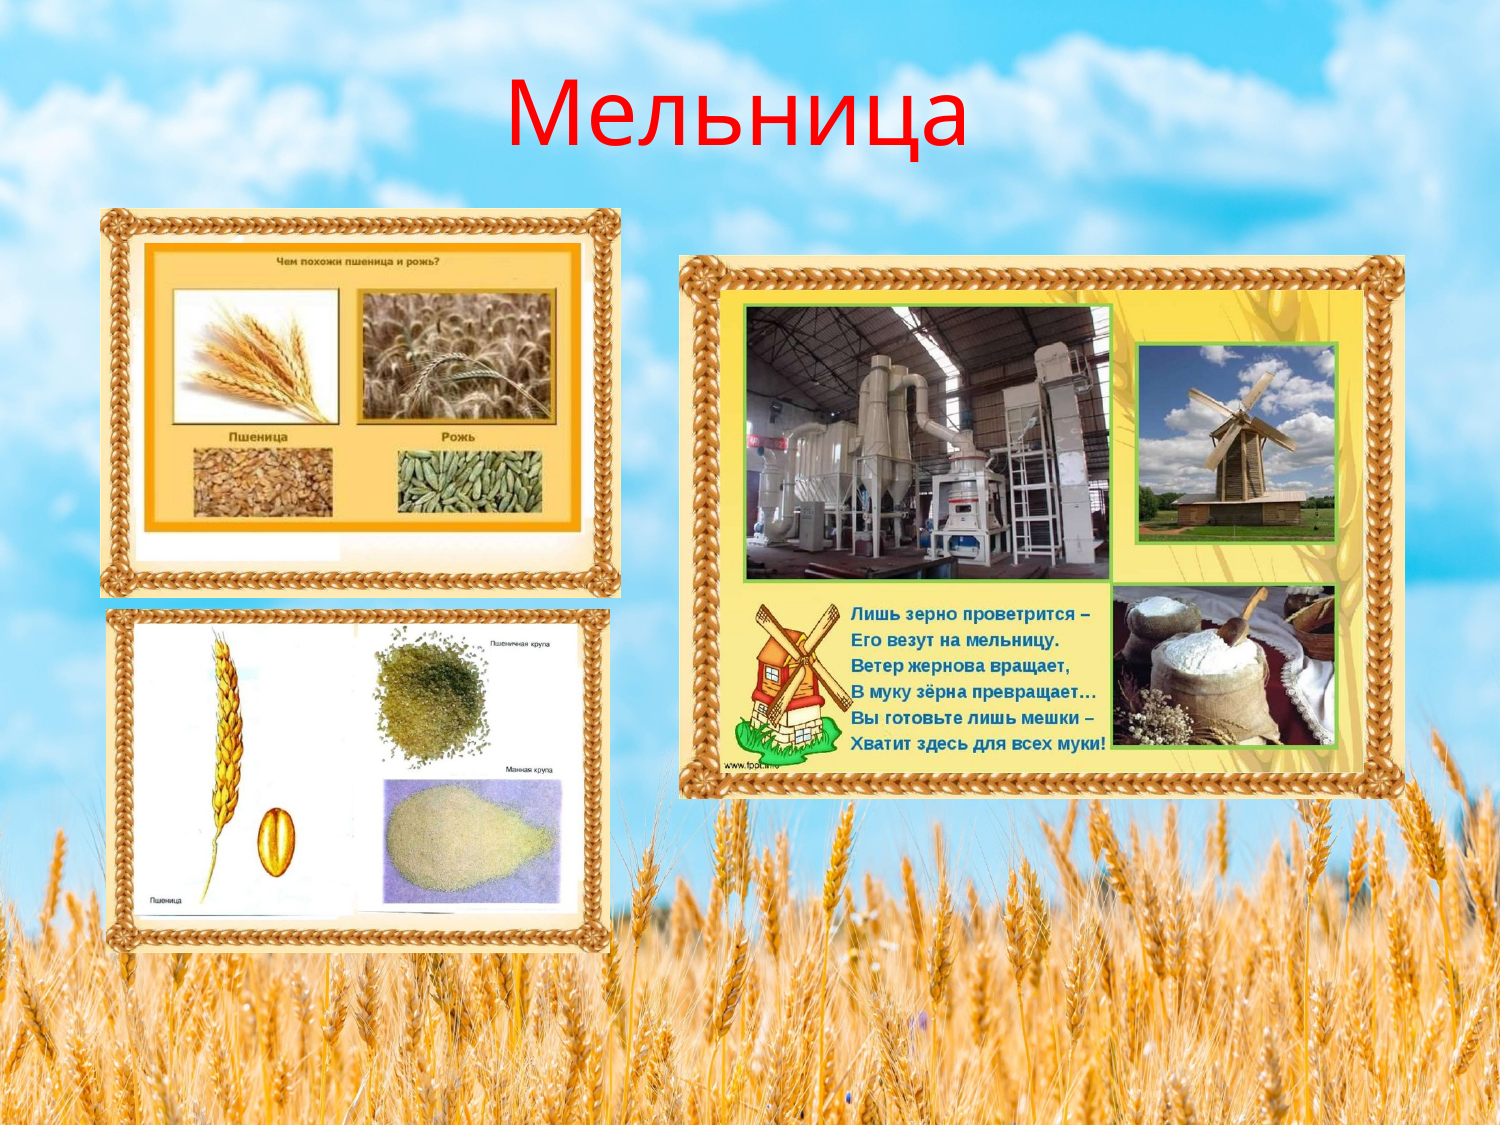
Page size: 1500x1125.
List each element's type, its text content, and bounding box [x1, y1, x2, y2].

title Мельница [75, 45, 1425, 173]
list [678, 255, 1405, 799]
picture [0, 0, 1500, 1125]
